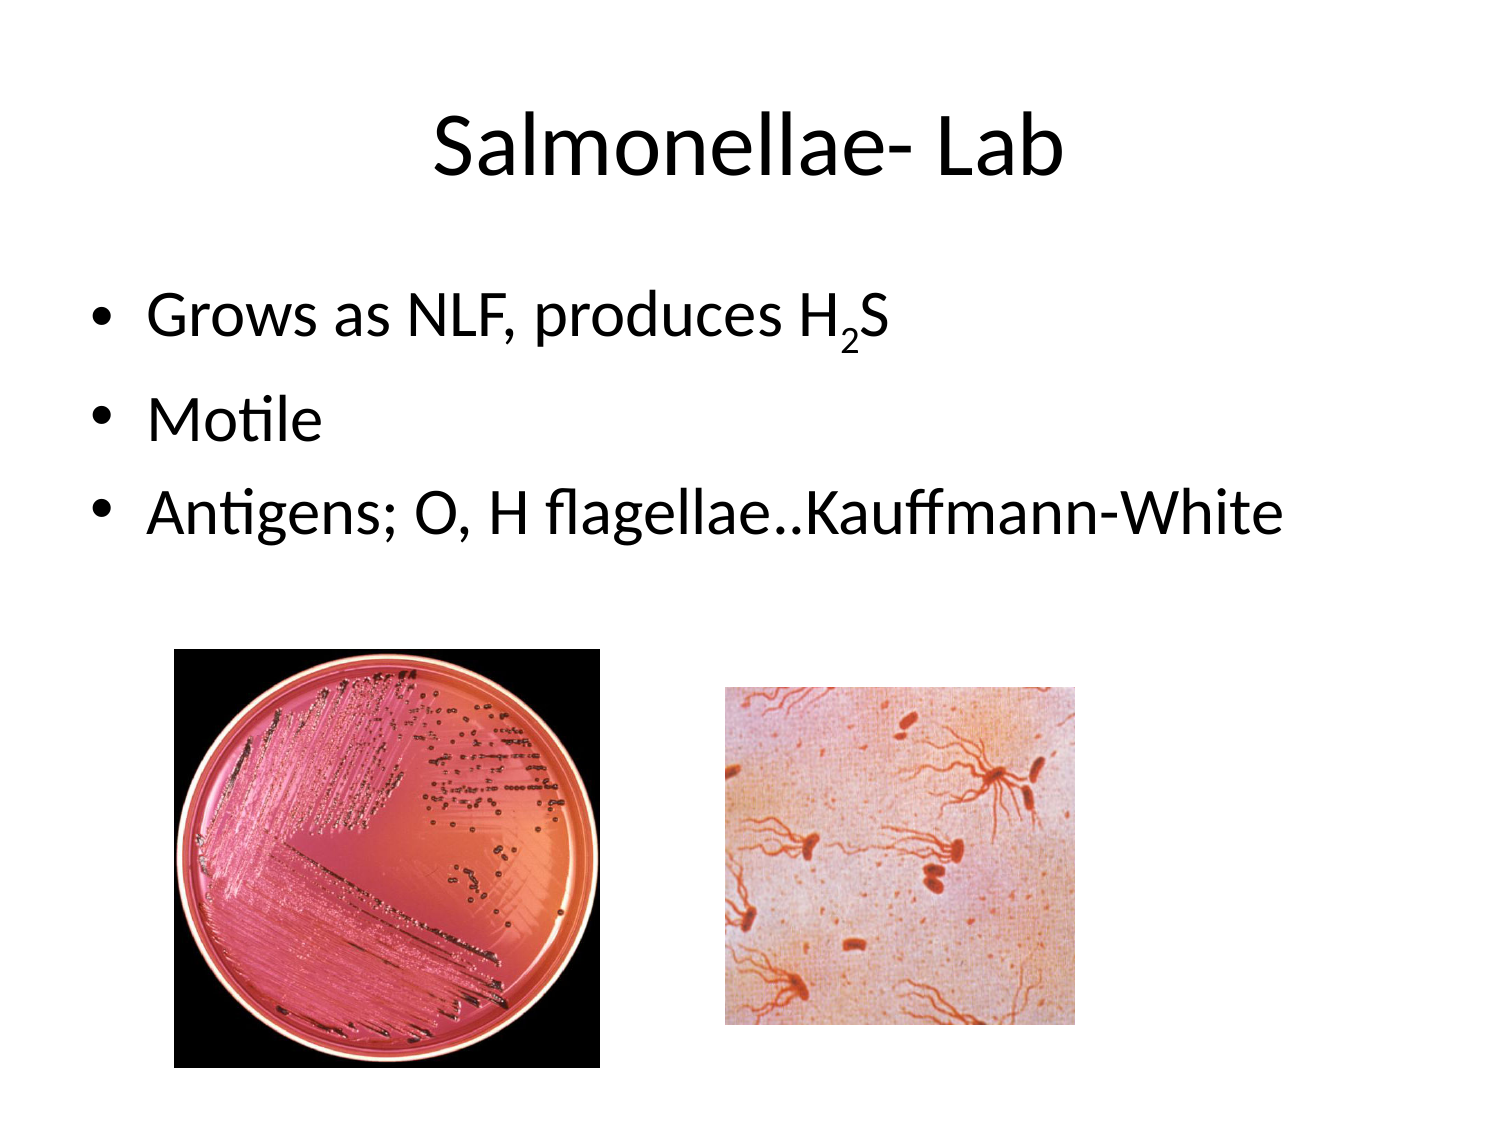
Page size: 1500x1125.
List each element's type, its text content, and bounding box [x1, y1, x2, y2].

list Grows as NLF, produces H2S Motile Antigens; O, H flagellae..Kauffmann-White [74, 262, 1426, 1006]
picture [174, 649, 601, 1068]
title Salmonellae- Lab [74, 44, 1426, 233]
picture [724, 687, 1076, 1026]
